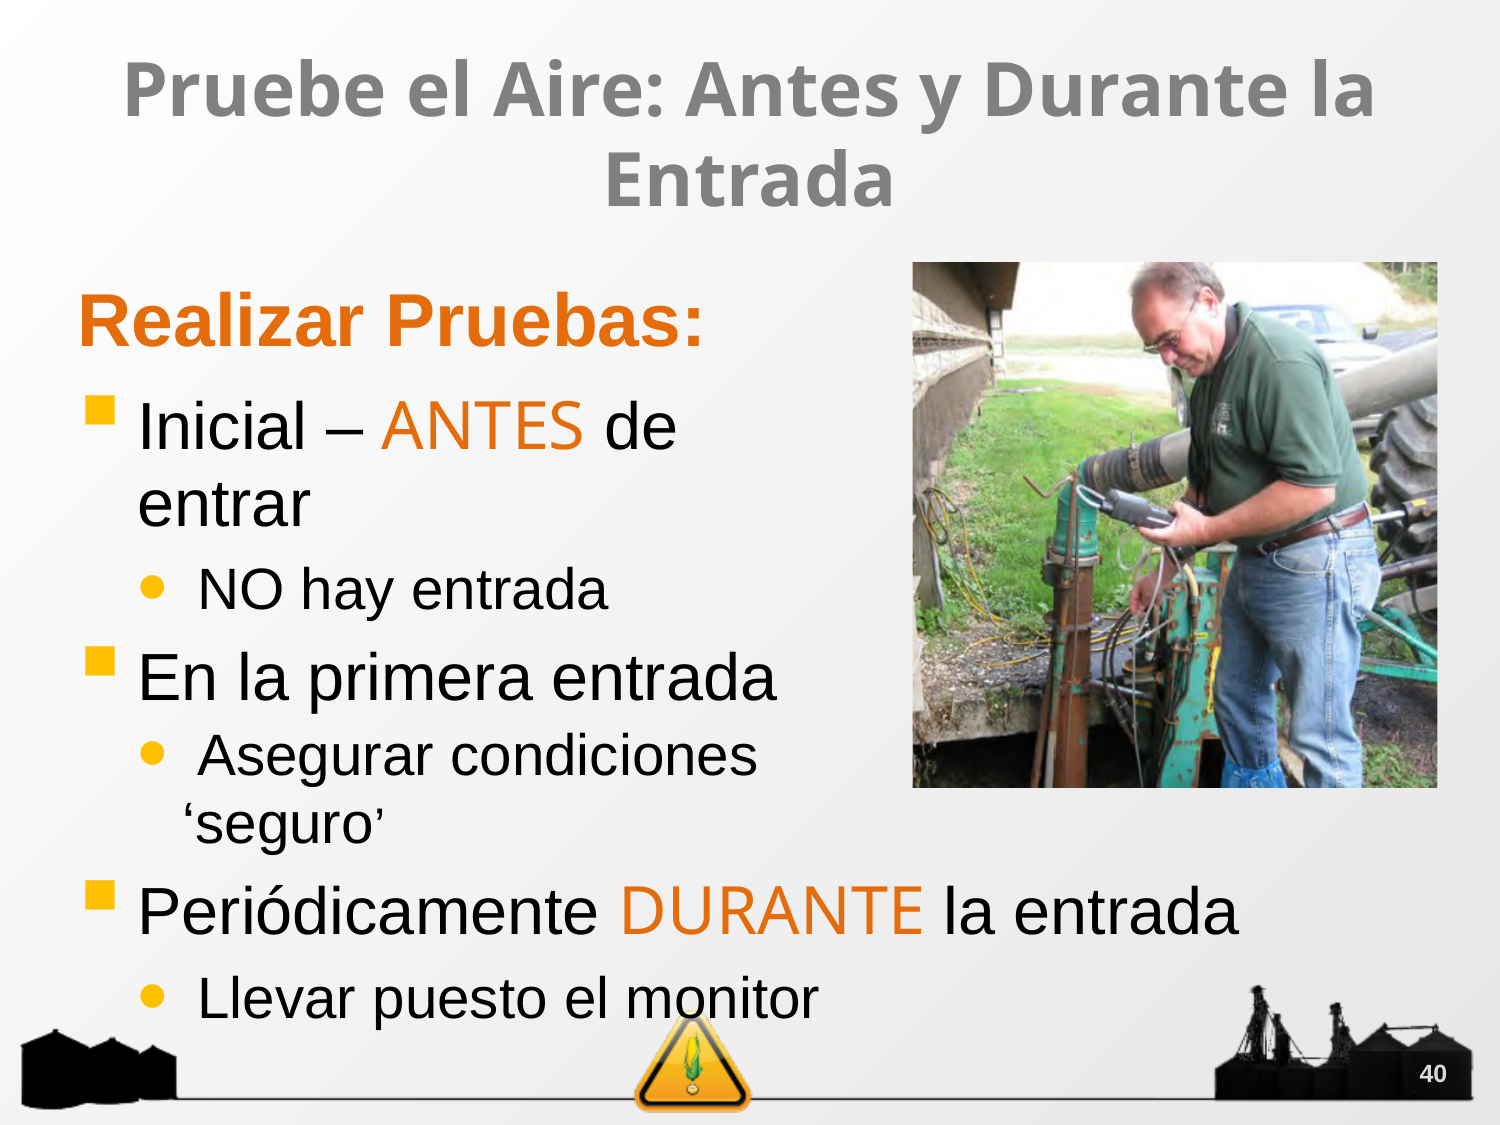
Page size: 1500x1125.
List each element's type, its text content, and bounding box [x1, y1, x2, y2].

picture [912, 262, 1438, 788]
picture [0, 957, 1500, 1125]
title Pruebe el Aire: Antes y Durante la Entrada [75, 37, 1425, 225]
list Realizar Pruebas: Inicial – ANTES de entrar NO hay entrada En la primera entrada Asegurar condiciones ‘seguro’ Periódicamente DURANTE la entrada Llevar puesto el monitor [62, 263, 1413, 1077]
slide_number 40 [1112, 1042, 1463, 1103]
